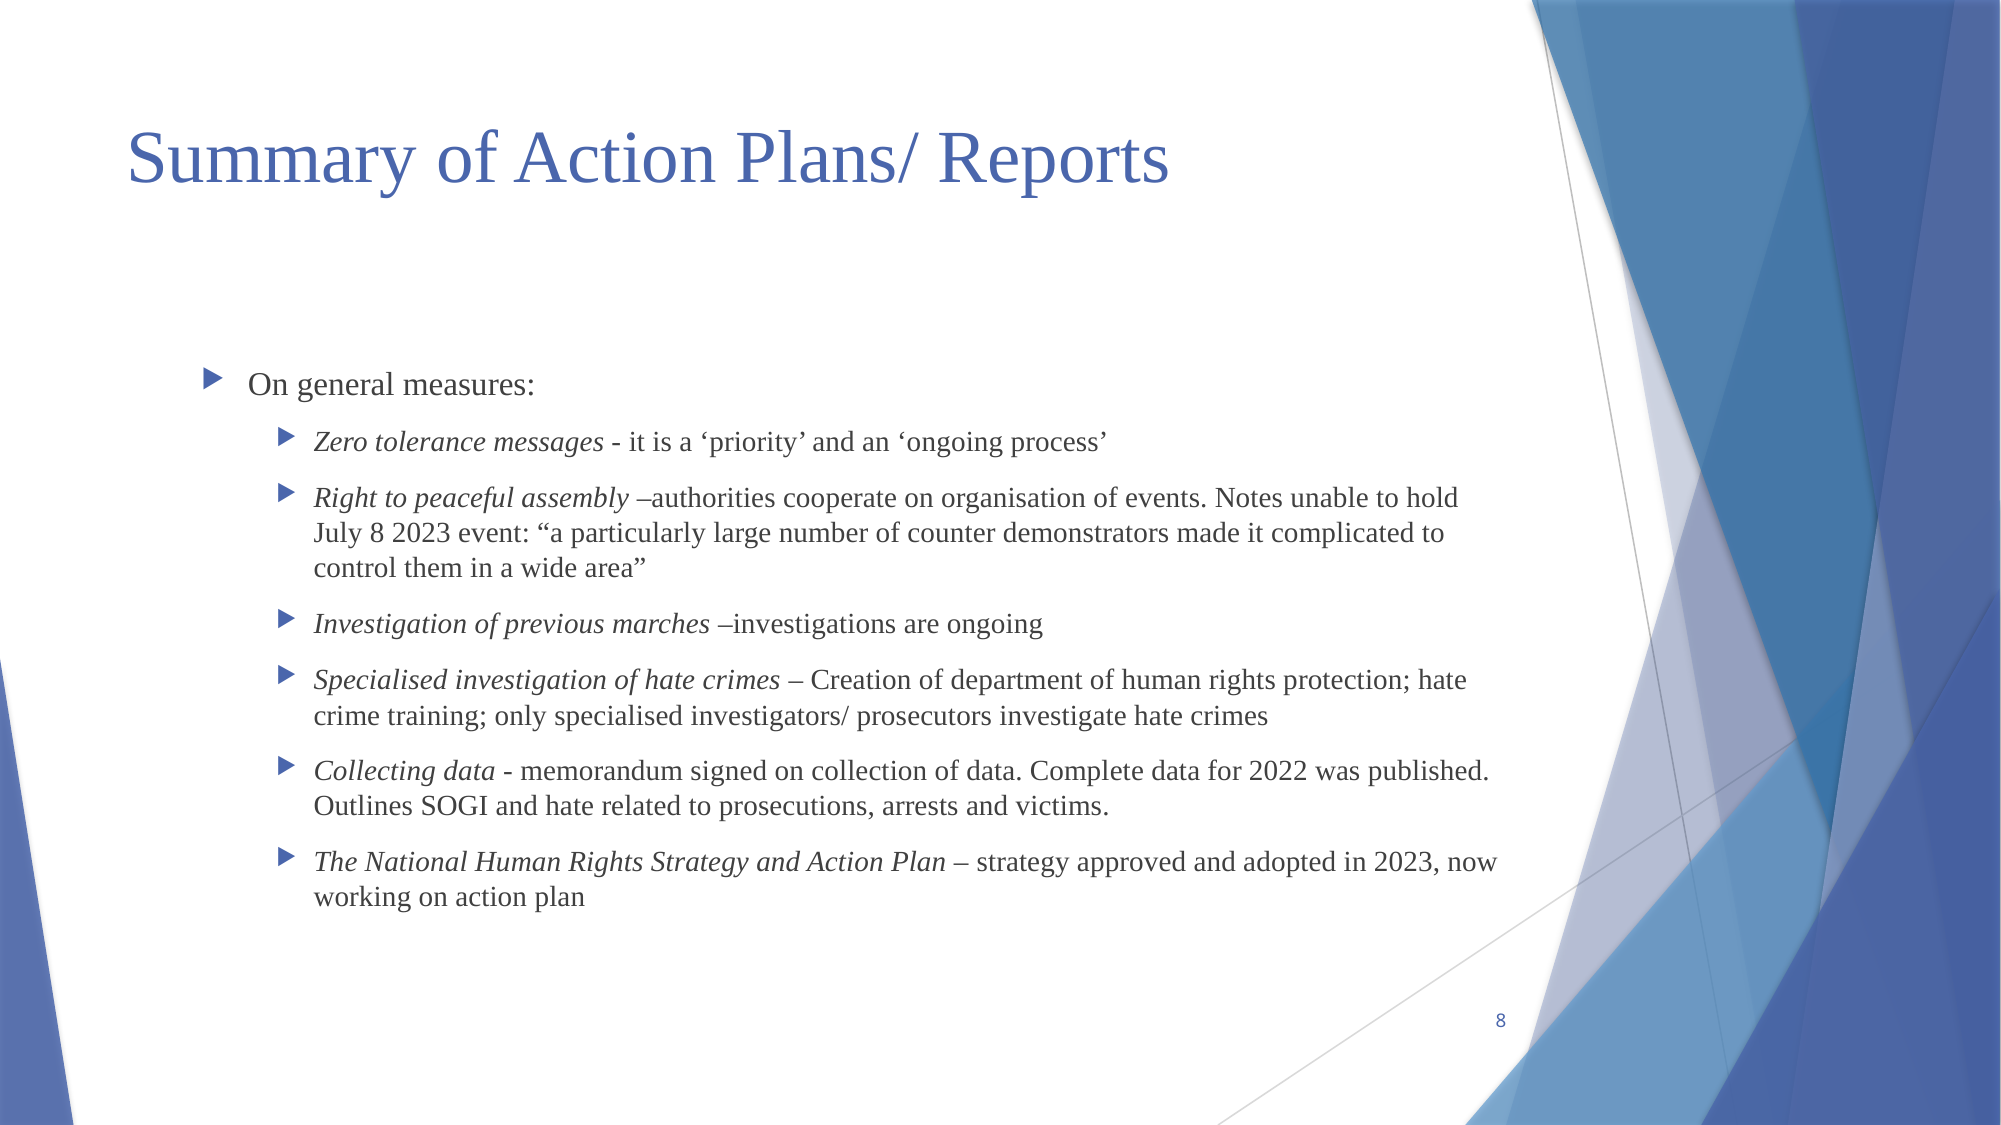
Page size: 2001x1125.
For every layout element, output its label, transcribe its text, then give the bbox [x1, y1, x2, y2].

title Summary of Action Plans/ Reports [111, 99, 1522, 317]
slide_number 8 [1409, 991, 1522, 1051]
list On general measures: Zero tolerance messages - it is a ‘priority’ and an ‘ongoing process’ Right to peaceful assembly –authorities cooperate on organisation of events. Notes unable to hold July 8 2023 event: “a particularly large number of counter demonstrators made it complicated to control them in a wide area” Investigation of previous marches –investigations are ongoing Specialised investigation of hate crimes – Creation of department of human rights protection; hate crime training; only specialised investigators/ prosecutors investigate hate crimes Collecting data - memorandum signed on collection of data. Complete data for 2022 was published. Outlines SOGI and hate related to prosecutions, arrests and victims. The National Human Rights Strategy and Action Plan – strategy approved and adopted in 2023, now working on action plan [111, 354, 1522, 992]
